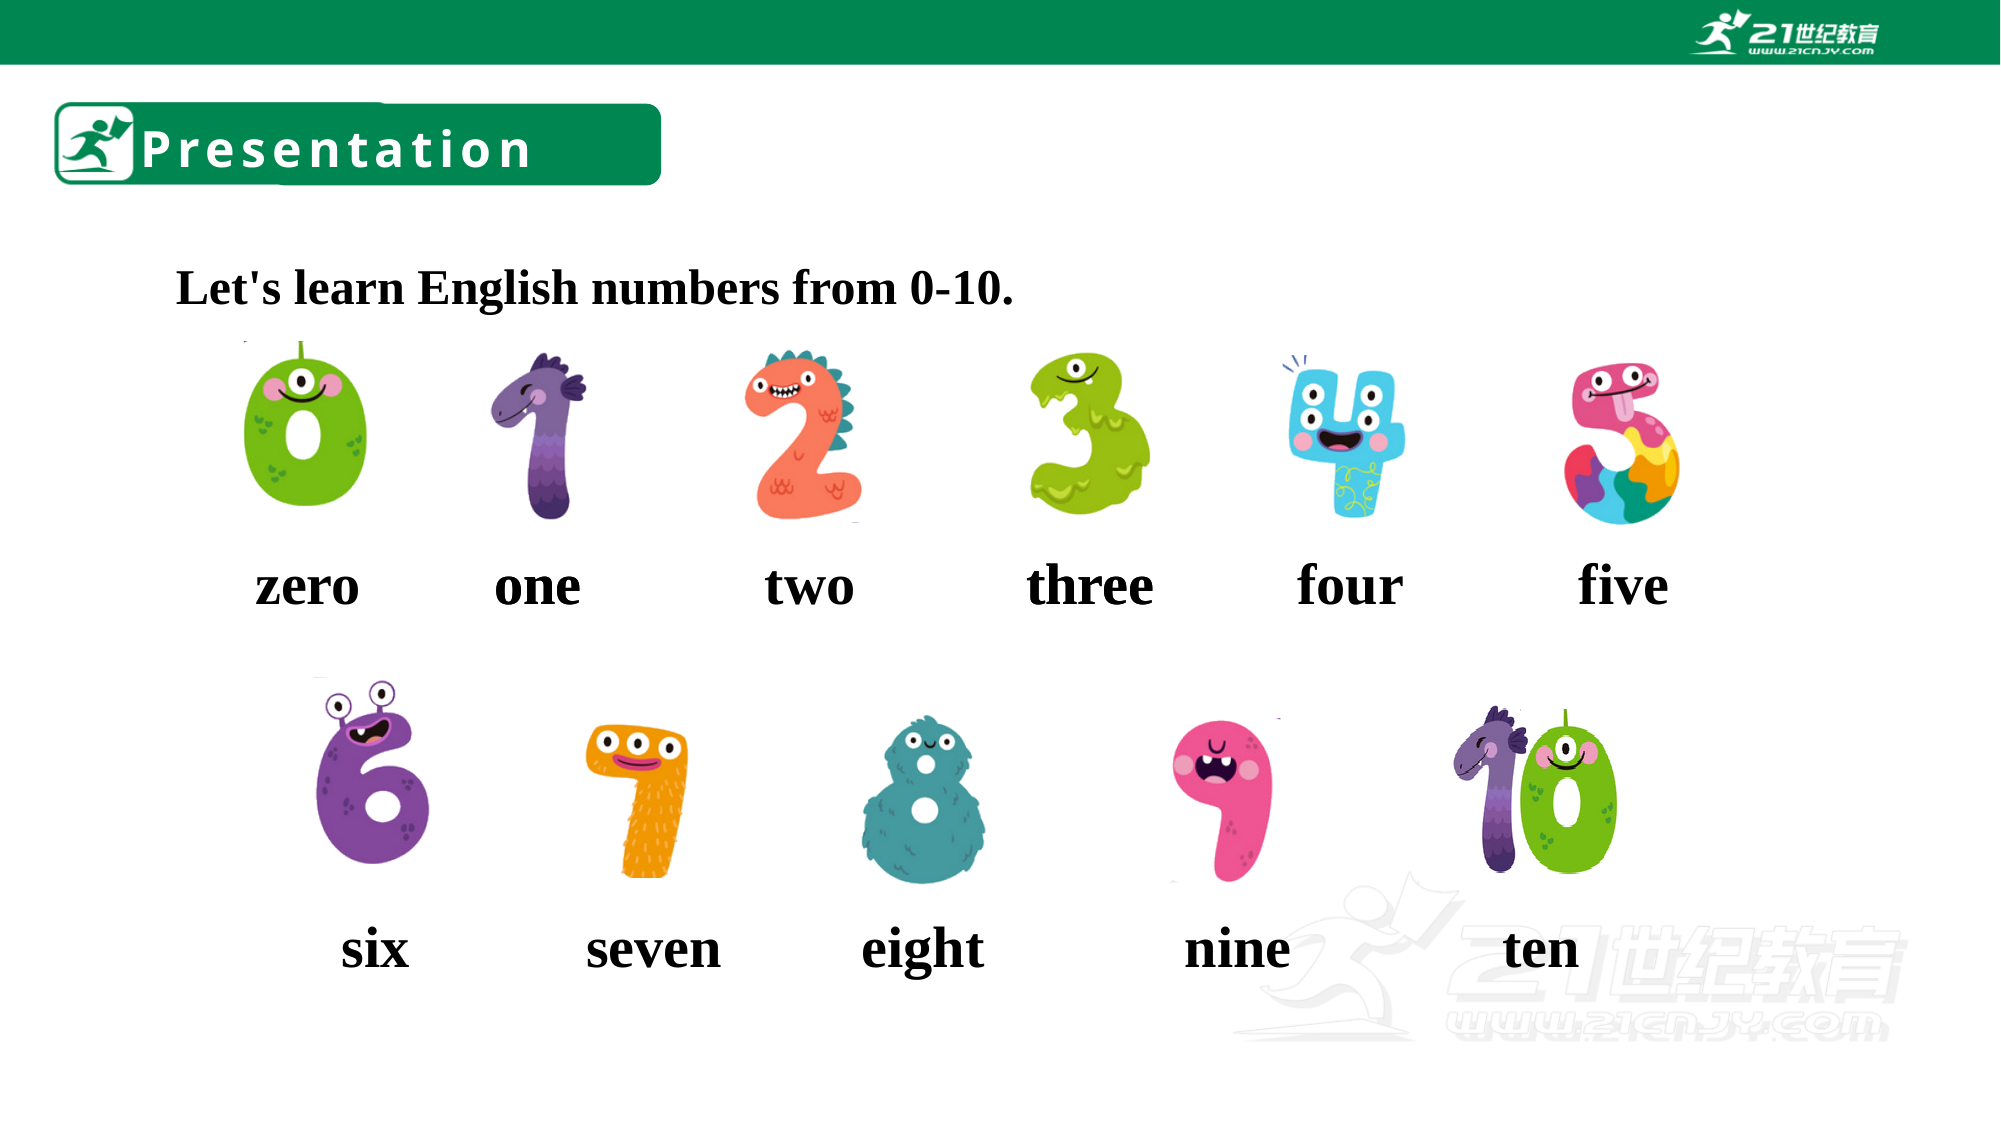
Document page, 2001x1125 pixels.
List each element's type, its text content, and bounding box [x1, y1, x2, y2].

title Presentation [125, 89, 691, 206]
text_box seven [571, 902, 738, 987]
picture [0, 0, 2001, 1125]
text_box two [749, 538, 871, 624]
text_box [1444, 695, 1624, 883]
text_box three [1011, 538, 1170, 624]
text_box eight [846, 902, 1000, 987]
text_box zero [240, 538, 376, 624]
text_box ten [1487, 902, 1596, 987]
text_box four [1282, 538, 1420, 624]
text_box Let's learn English numbers from 0-10. [161, 250, 1048, 322]
text_box one [479, 538, 597, 624]
text_box six [326, 902, 425, 987]
text_box nine [1169, 902, 1307, 987]
text_box five [1564, 538, 1685, 624]
